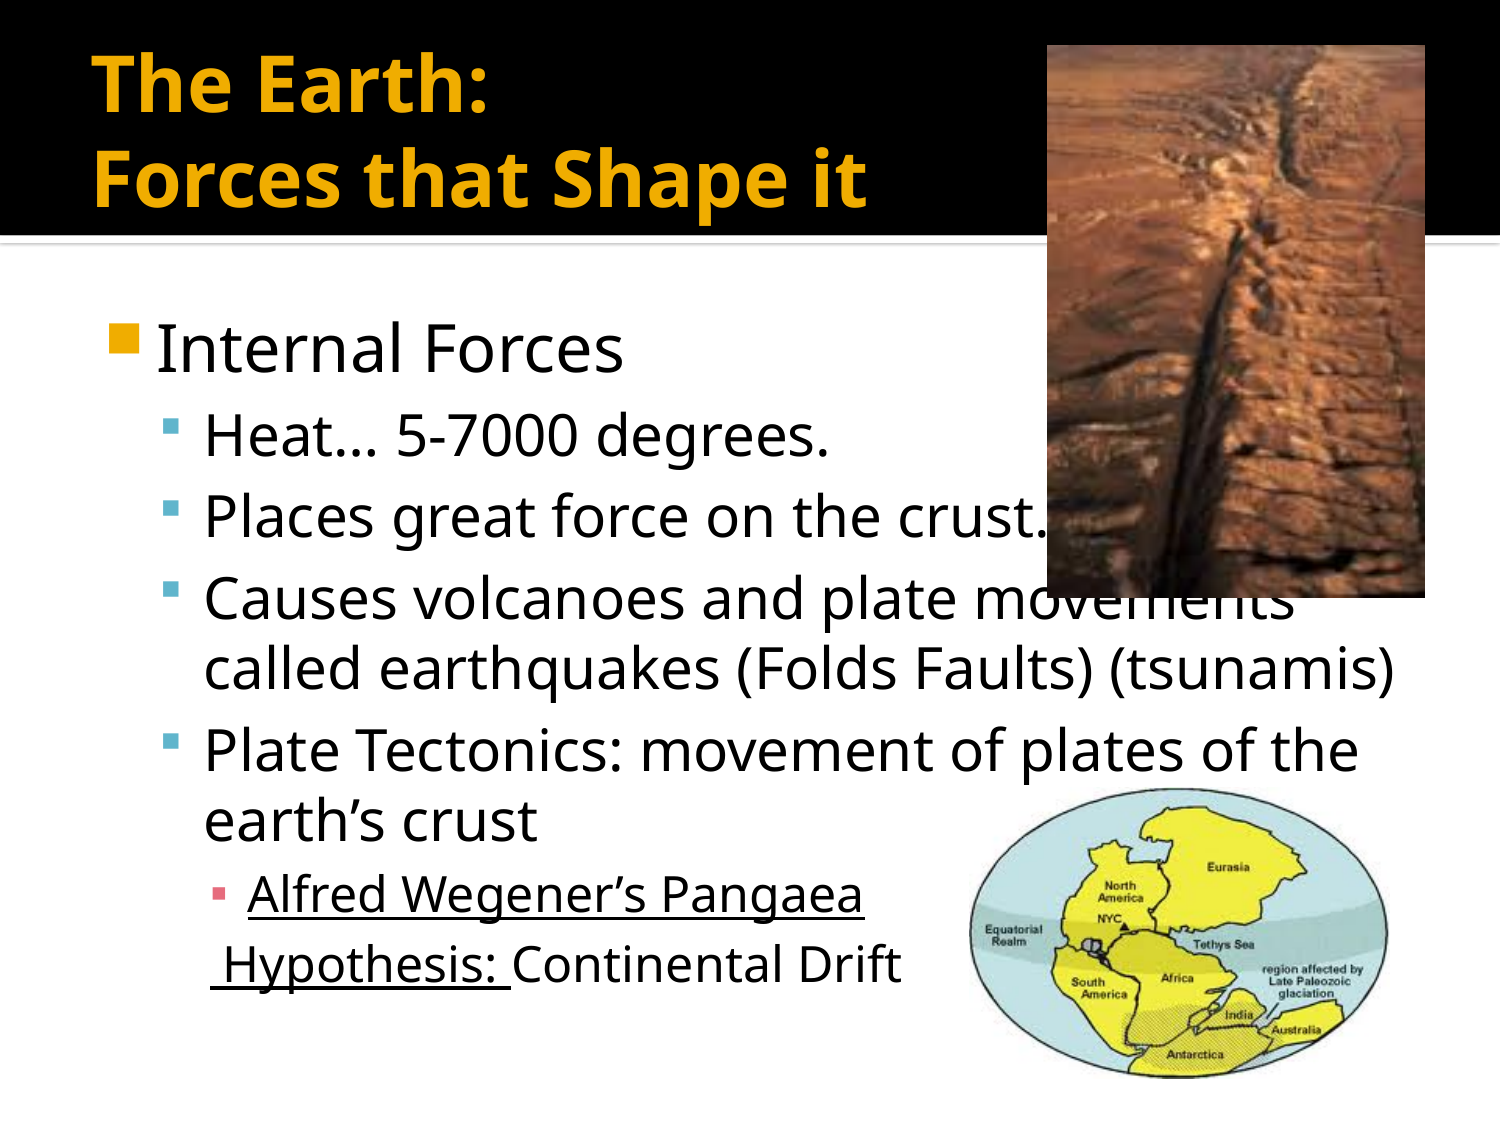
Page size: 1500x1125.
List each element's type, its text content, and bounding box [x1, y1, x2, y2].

title The Earth: Forces that Shape it [75, 25, 1425, 231]
picture [969, 787, 1390, 1079]
list Internal Forces Heat… 5-7000 degrees. Places great force on the crust. Causes volcanoes and plate movements called earthquakes (Folds Faults) (tsunamis) Plate Tectonics: movement of plates of the earth’s crust Alfred Wegener’s Pangaea Hypothesis: Continental Drift [75, 291, 1425, 1050]
picture [1047, 45, 1425, 598]
